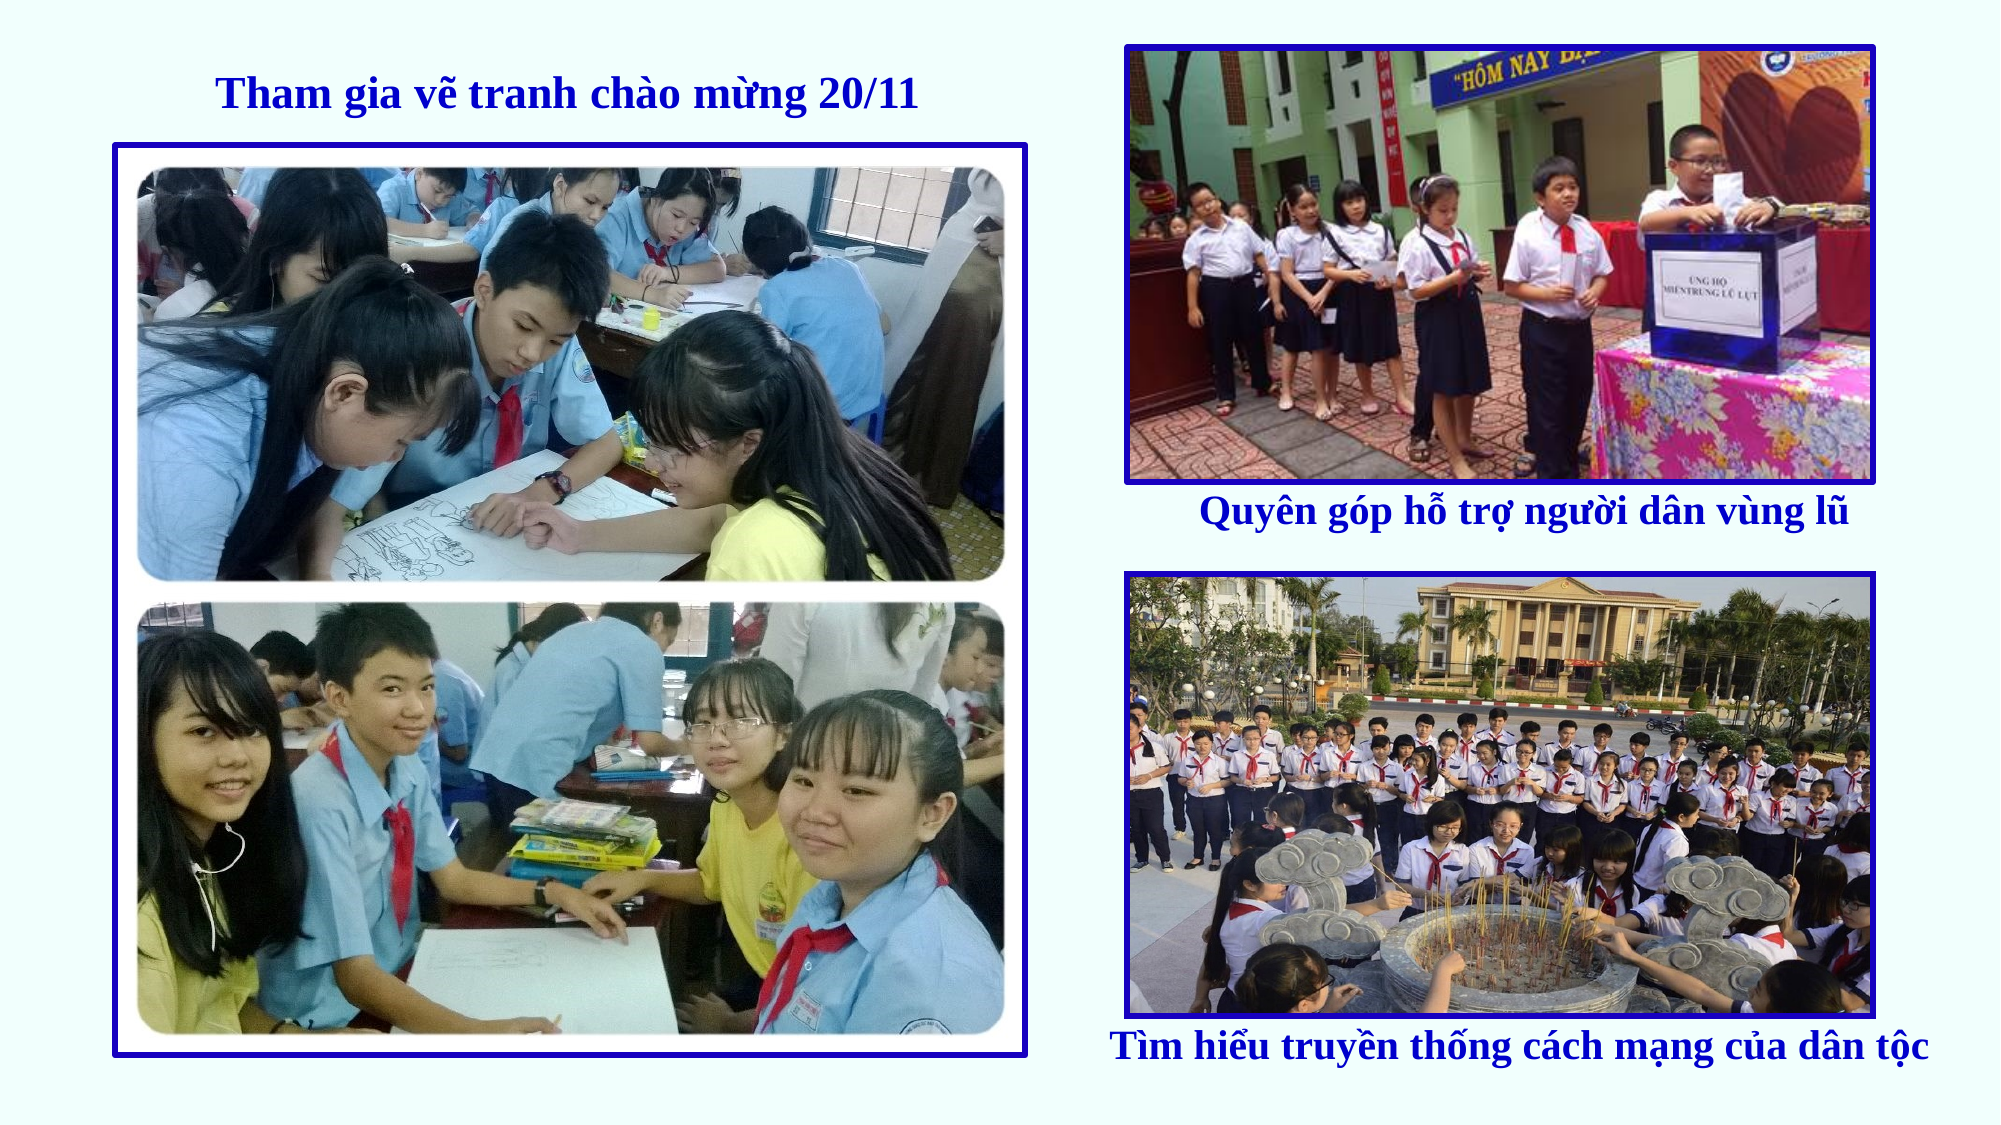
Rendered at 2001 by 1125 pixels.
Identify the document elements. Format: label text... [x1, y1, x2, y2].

text_box Tham gia vẽ tranh chào mừng 20/11 [200, 55, 947, 126]
picture [118, 148, 1023, 1053]
text_box Quyên góp hỗ trợ người dân vùng lũ [1183, 487, 1867, 541]
picture [1129, 576, 1871, 1013]
picture [1129, 50, 1871, 479]
text_box Tìm hiểu truyền thống cách mạng của dân tộc [1094, 1010, 1957, 1076]
